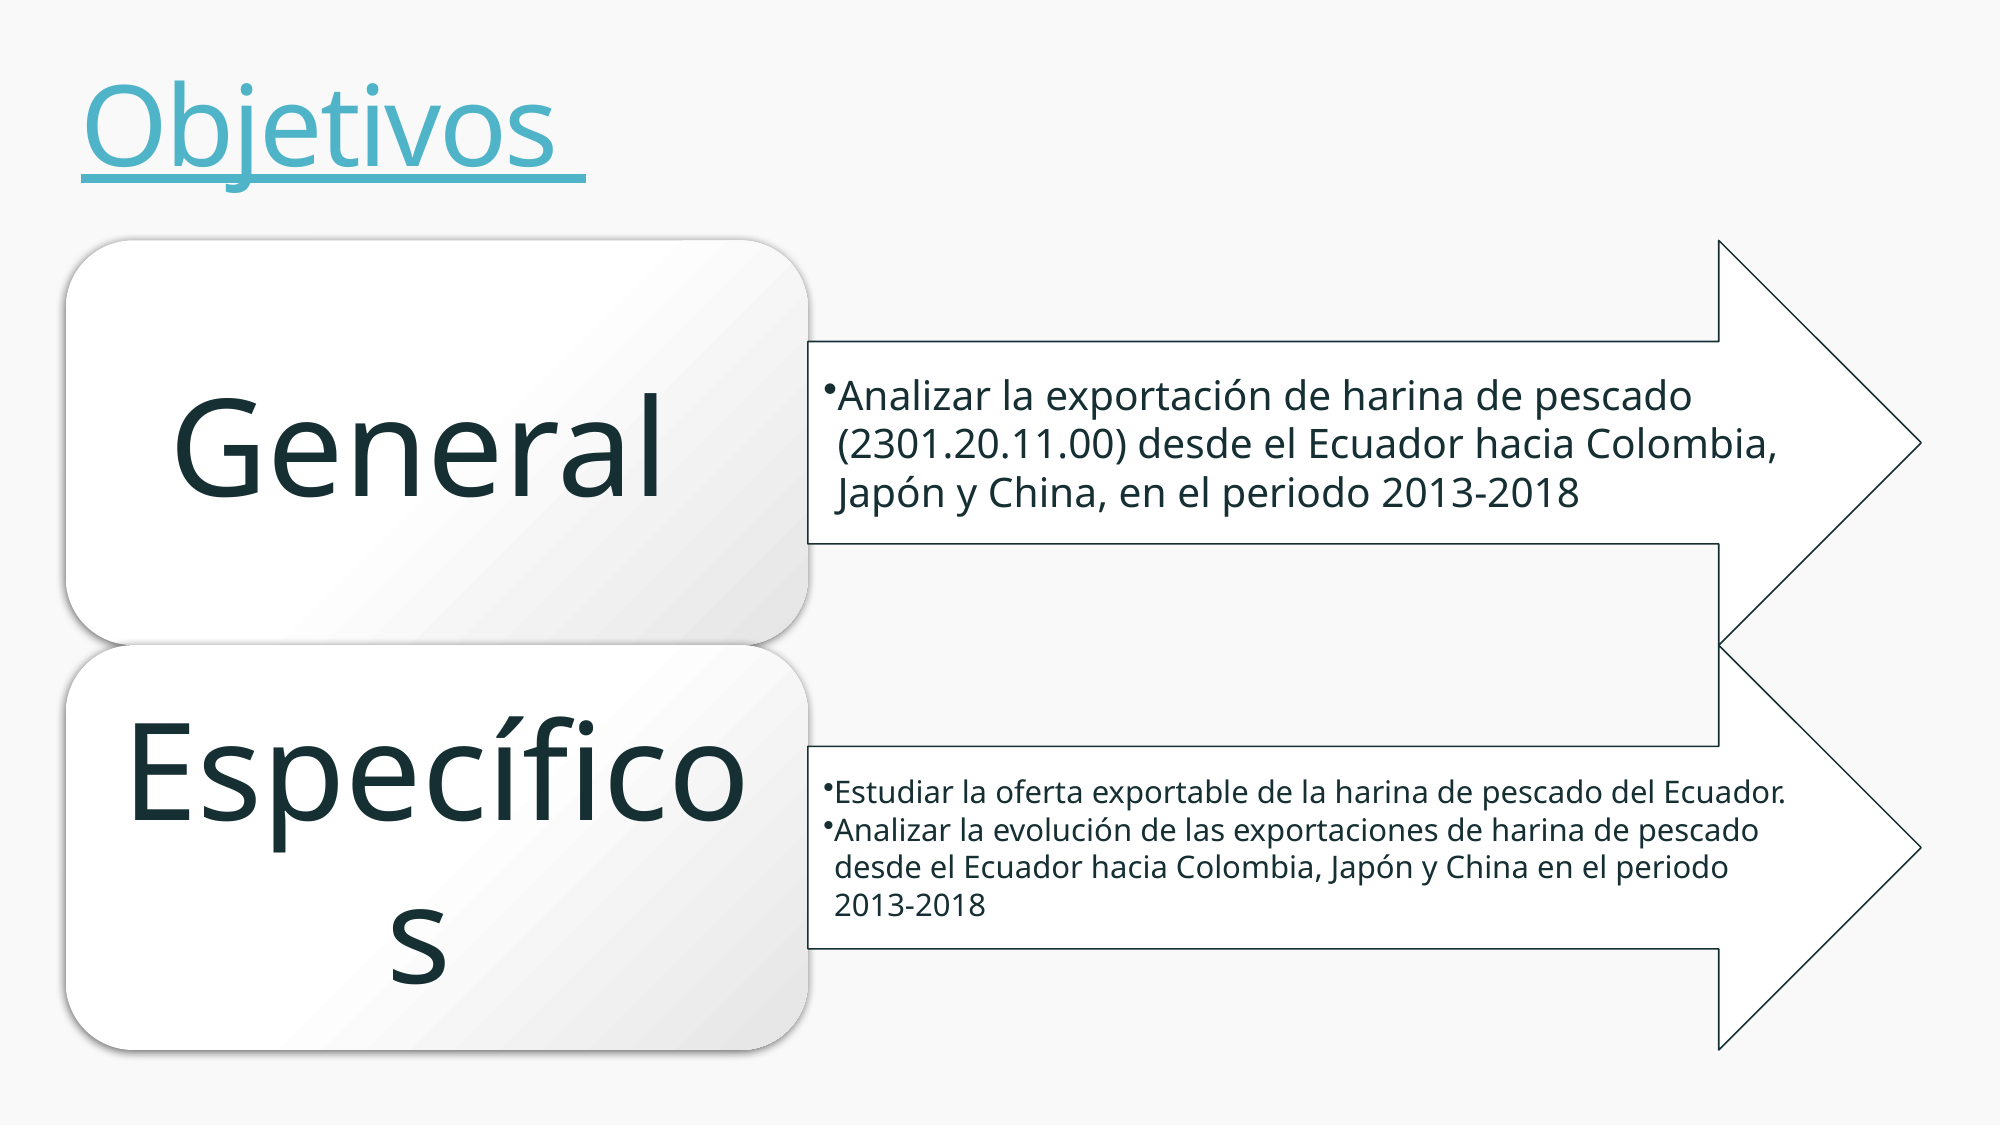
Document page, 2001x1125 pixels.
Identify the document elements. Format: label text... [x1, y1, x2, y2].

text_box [65, 240, 1922, 1051]
title Objetivos [65, 22, 1791, 240]
